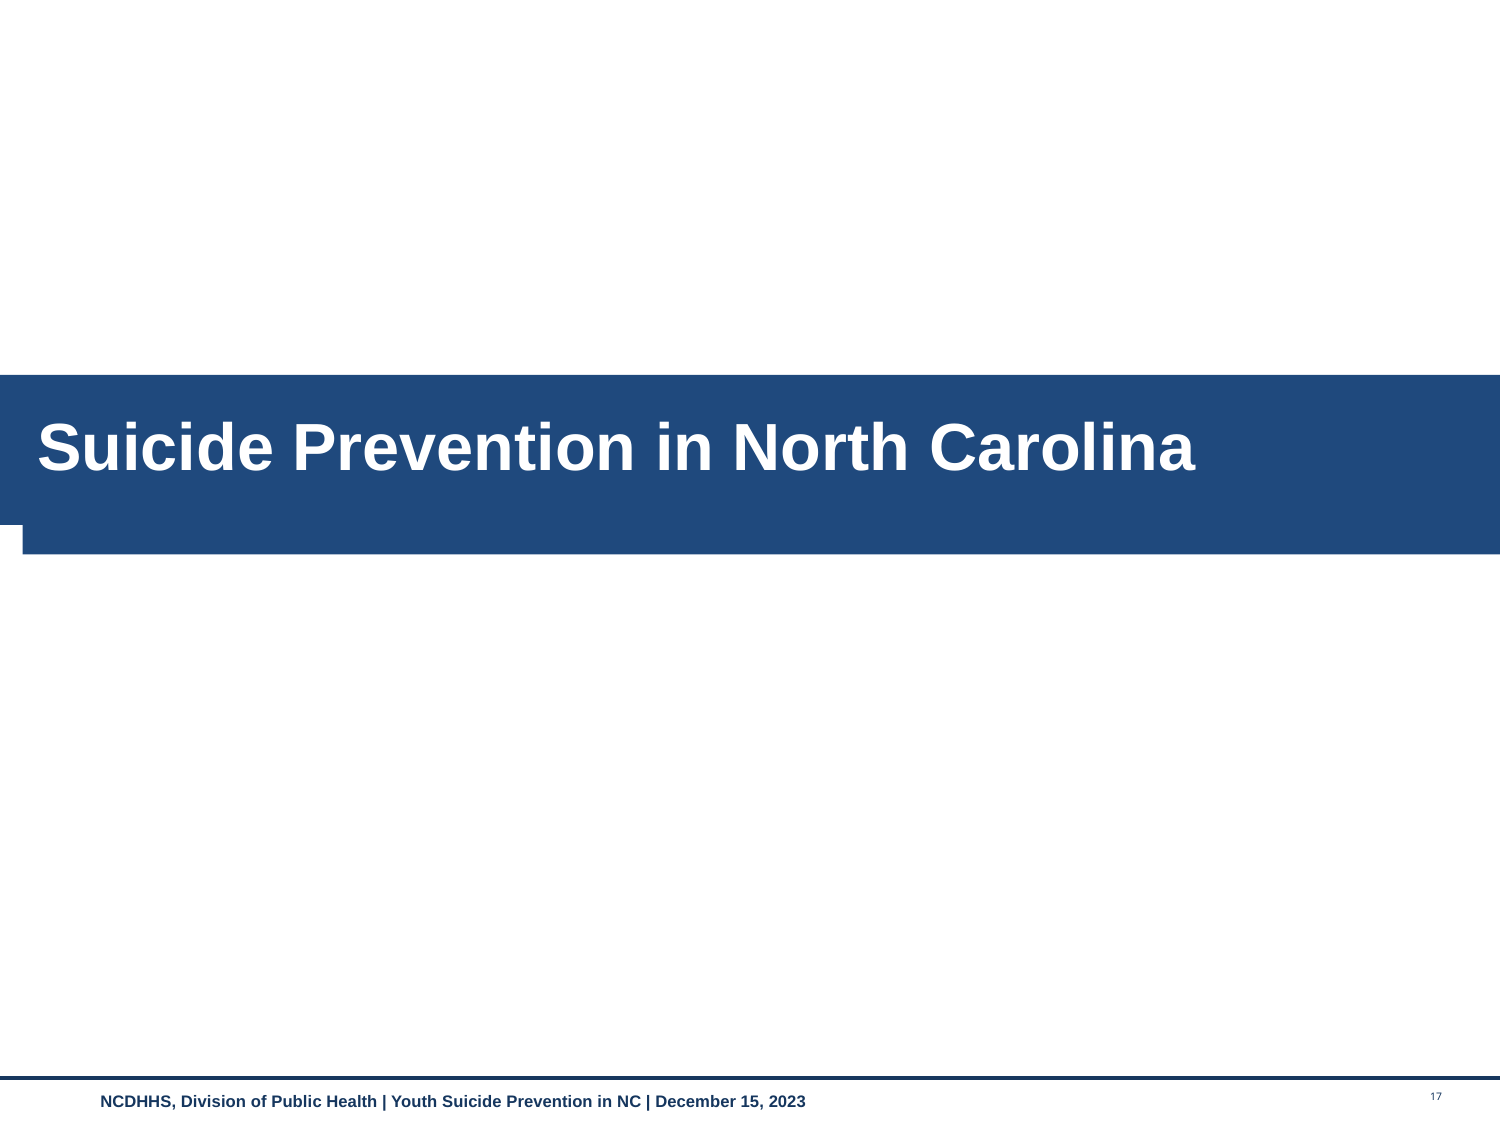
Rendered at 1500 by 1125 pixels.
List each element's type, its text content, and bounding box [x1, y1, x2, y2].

title Suicide Prevention in North Carolina [22, 404, 1500, 555]
text_box [0, 374, 1500, 525]
